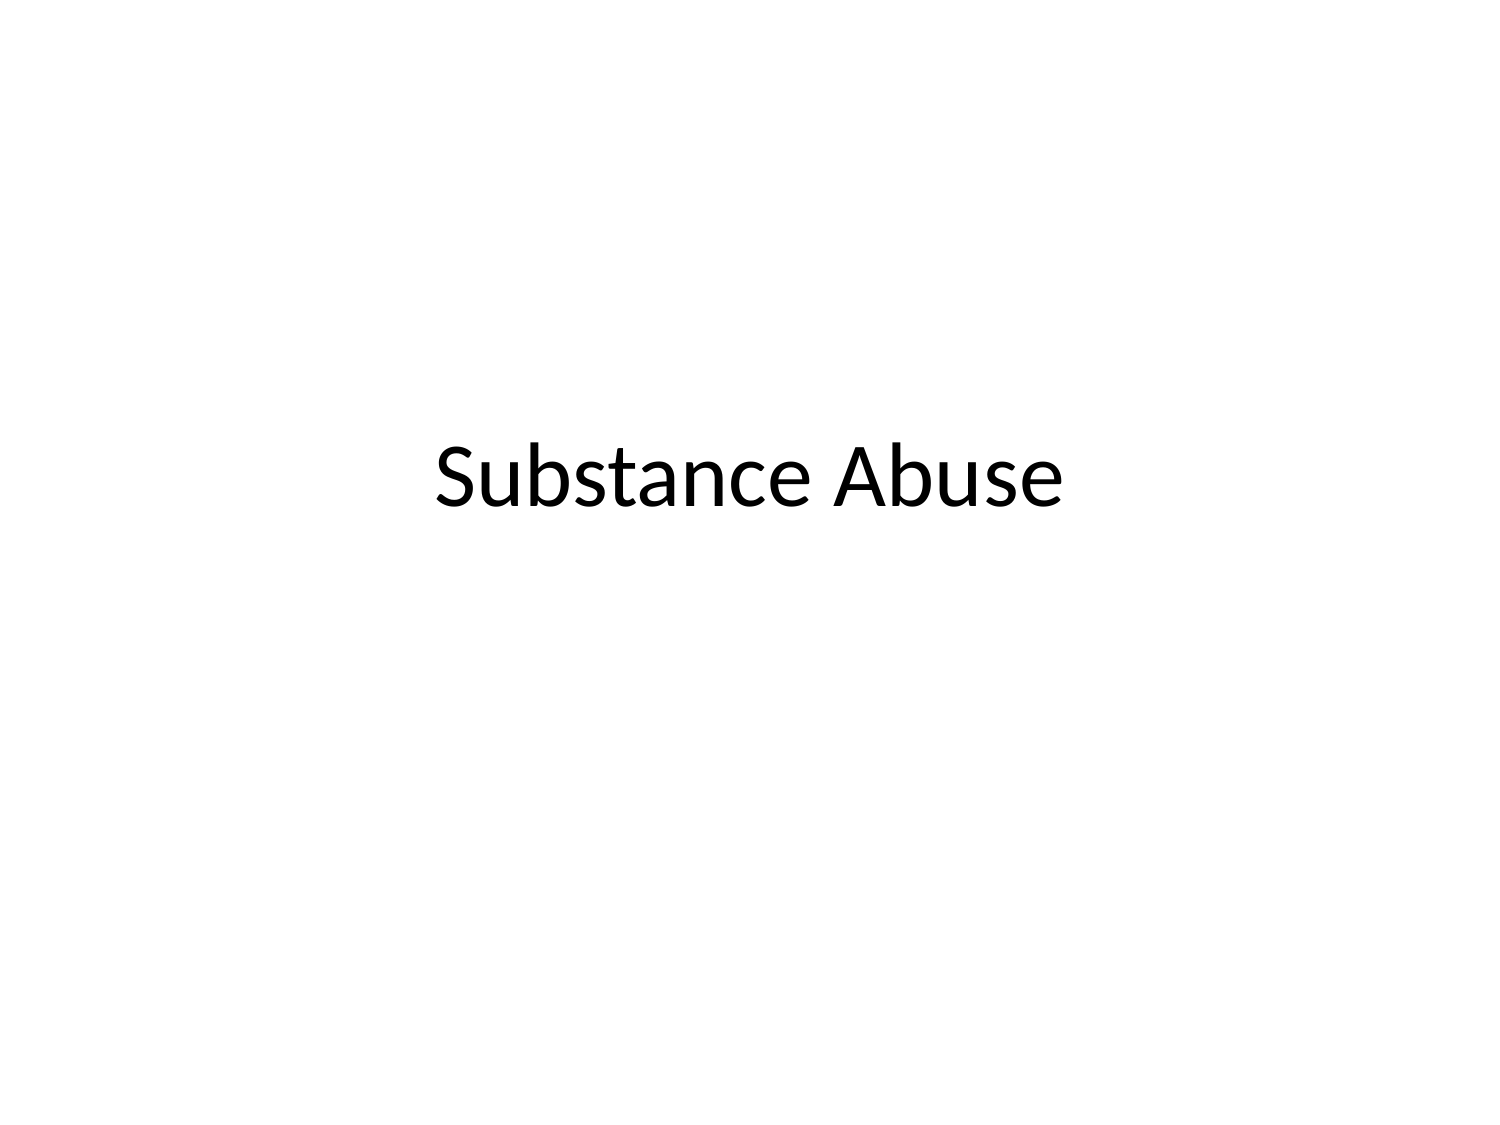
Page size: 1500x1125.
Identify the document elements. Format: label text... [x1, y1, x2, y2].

title Substance Abuse [112, 349, 1388, 591]
